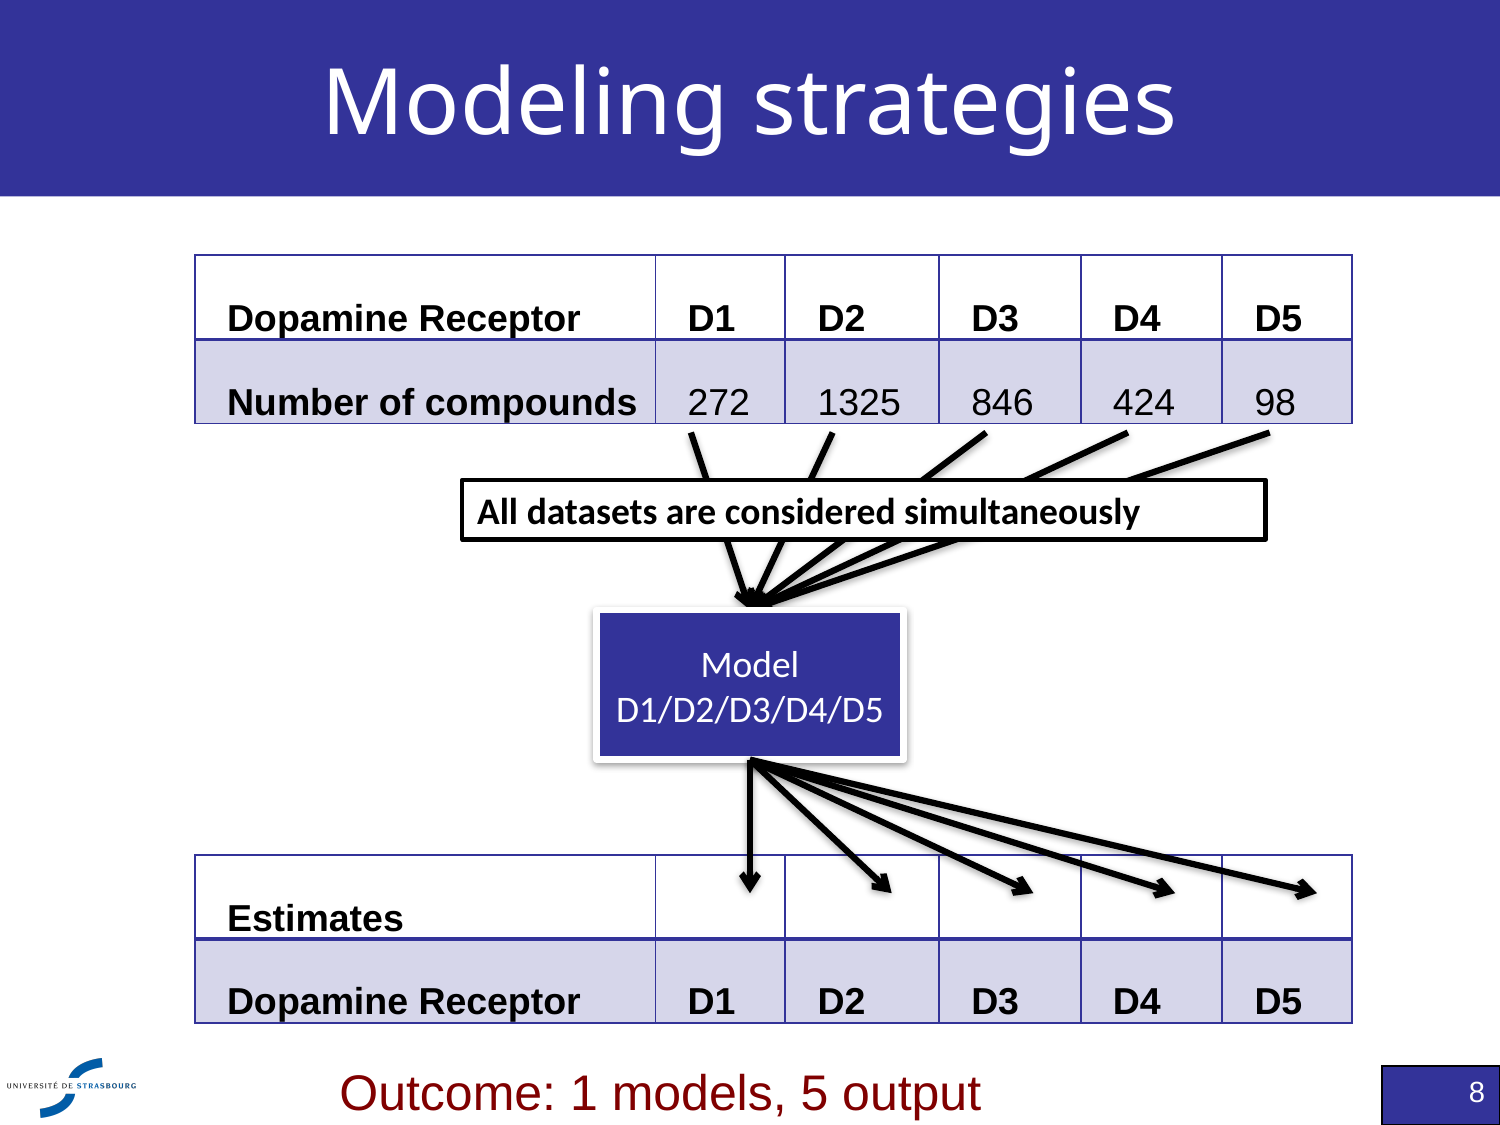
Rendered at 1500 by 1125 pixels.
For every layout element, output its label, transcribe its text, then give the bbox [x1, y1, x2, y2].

table_cell D5 [1223, 941, 1351, 1022]
table_header D3 [940, 256, 1080, 338]
table_header Dopamine Receptor [196, 256, 655, 338]
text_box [749, 759, 1318, 894]
table_header [786, 902, 938, 937]
table_cell D3 [940, 941, 1080, 1022]
table_header D2 [786, 256, 938, 338]
table_cell D2 [786, 941, 938, 1022]
table_cell D4 [1082, 941, 1221, 1022]
table_header D1 [656, 256, 784, 338]
table_header [1082, 902, 1221, 937]
table_cell Dopamine Receptor [196, 941, 655, 1022]
table_cell Number of compounds [196, 341, 655, 423]
table_header Estimates [196, 856, 655, 937]
picture [7, 1058, 136, 1118]
table_header D5 [1223, 256, 1351, 338]
table_header [1223, 856, 1351, 937]
table_header [656, 856, 784, 937]
table_cell 846 [940, 341, 1080, 423]
table_cell 1325 [786, 341, 938, 423]
table_cell 98 [1223, 341, 1351, 423]
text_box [462, 432, 1270, 760]
table_header [940, 902, 1080, 937]
title Modeling strategies [0, 0, 1500, 197]
slide_number 8 [1381, 1065, 1500, 1125]
text_box Outcome: 1 models, 5 output [324, 1052, 1176, 1125]
table_cell D1 [656, 941, 784, 1022]
table_cell 272 [656, 341, 784, 423]
table_header D4 [1082, 256, 1221, 338]
table_cell 424 [1082, 341, 1221, 423]
